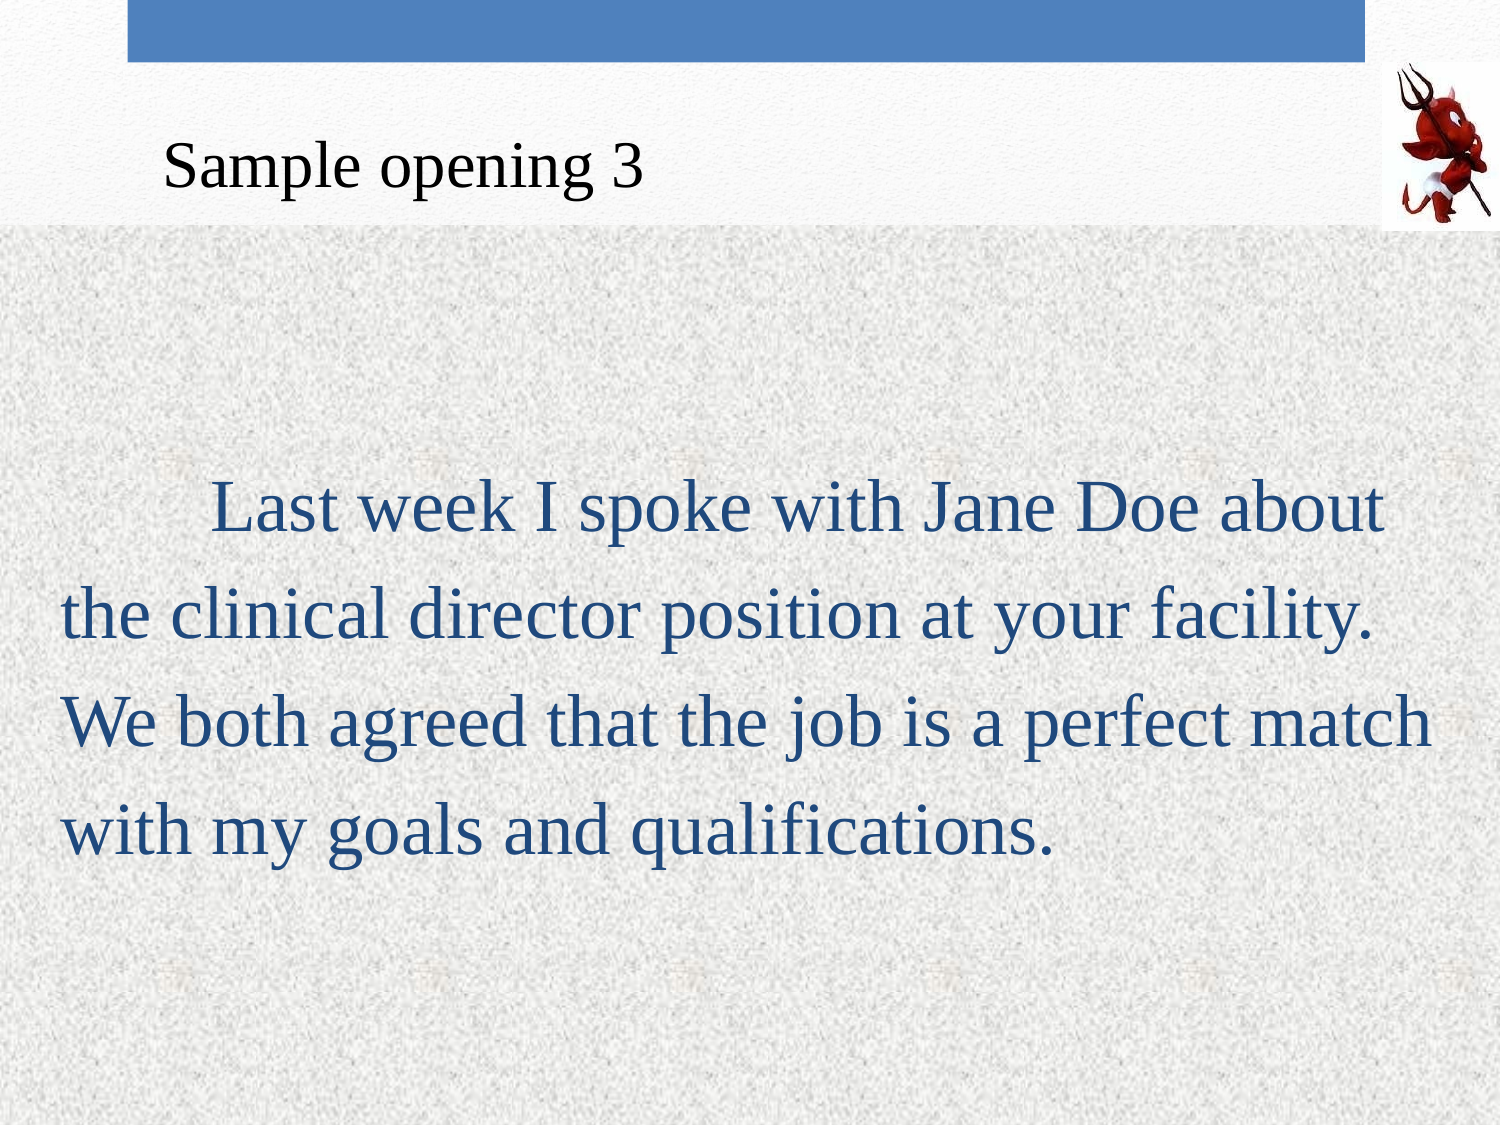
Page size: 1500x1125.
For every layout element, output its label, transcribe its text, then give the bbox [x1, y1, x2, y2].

text_box Sample opening 3 [147, 113, 1238, 209]
list Last week I spoke with Jane Doe about the clinical director position at your facility. We both agreed that the job is a perfect match with my goals and qualifications. [0, 224, 1500, 1125]
picture [1381, 61, 1500, 232]
